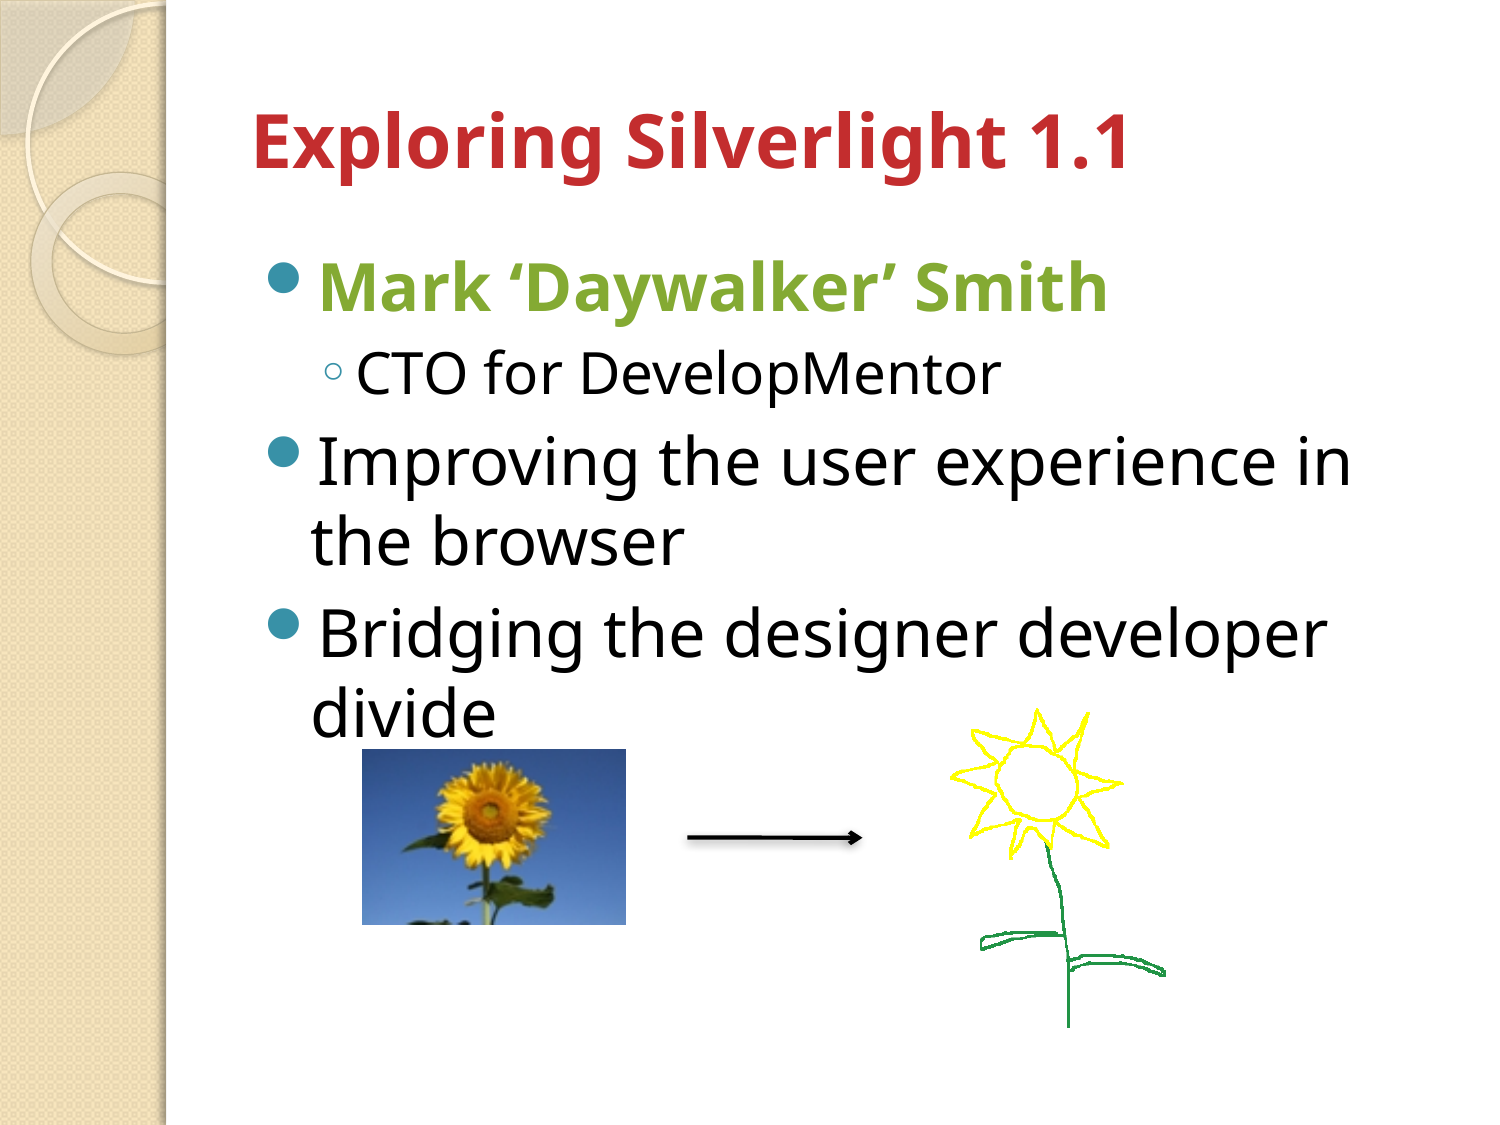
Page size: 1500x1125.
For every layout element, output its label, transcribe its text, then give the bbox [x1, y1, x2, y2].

picture [937, 699, 1196, 1051]
picture [362, 749, 627, 926]
title Exploring Silverlight 1.1 [235, 45, 1466, 233]
list Mark ‘Daywalker’ Smith CTO for DevelopMentor Improving the user experience in the browser Bridging the designer developer divide [235, 237, 1466, 700]
